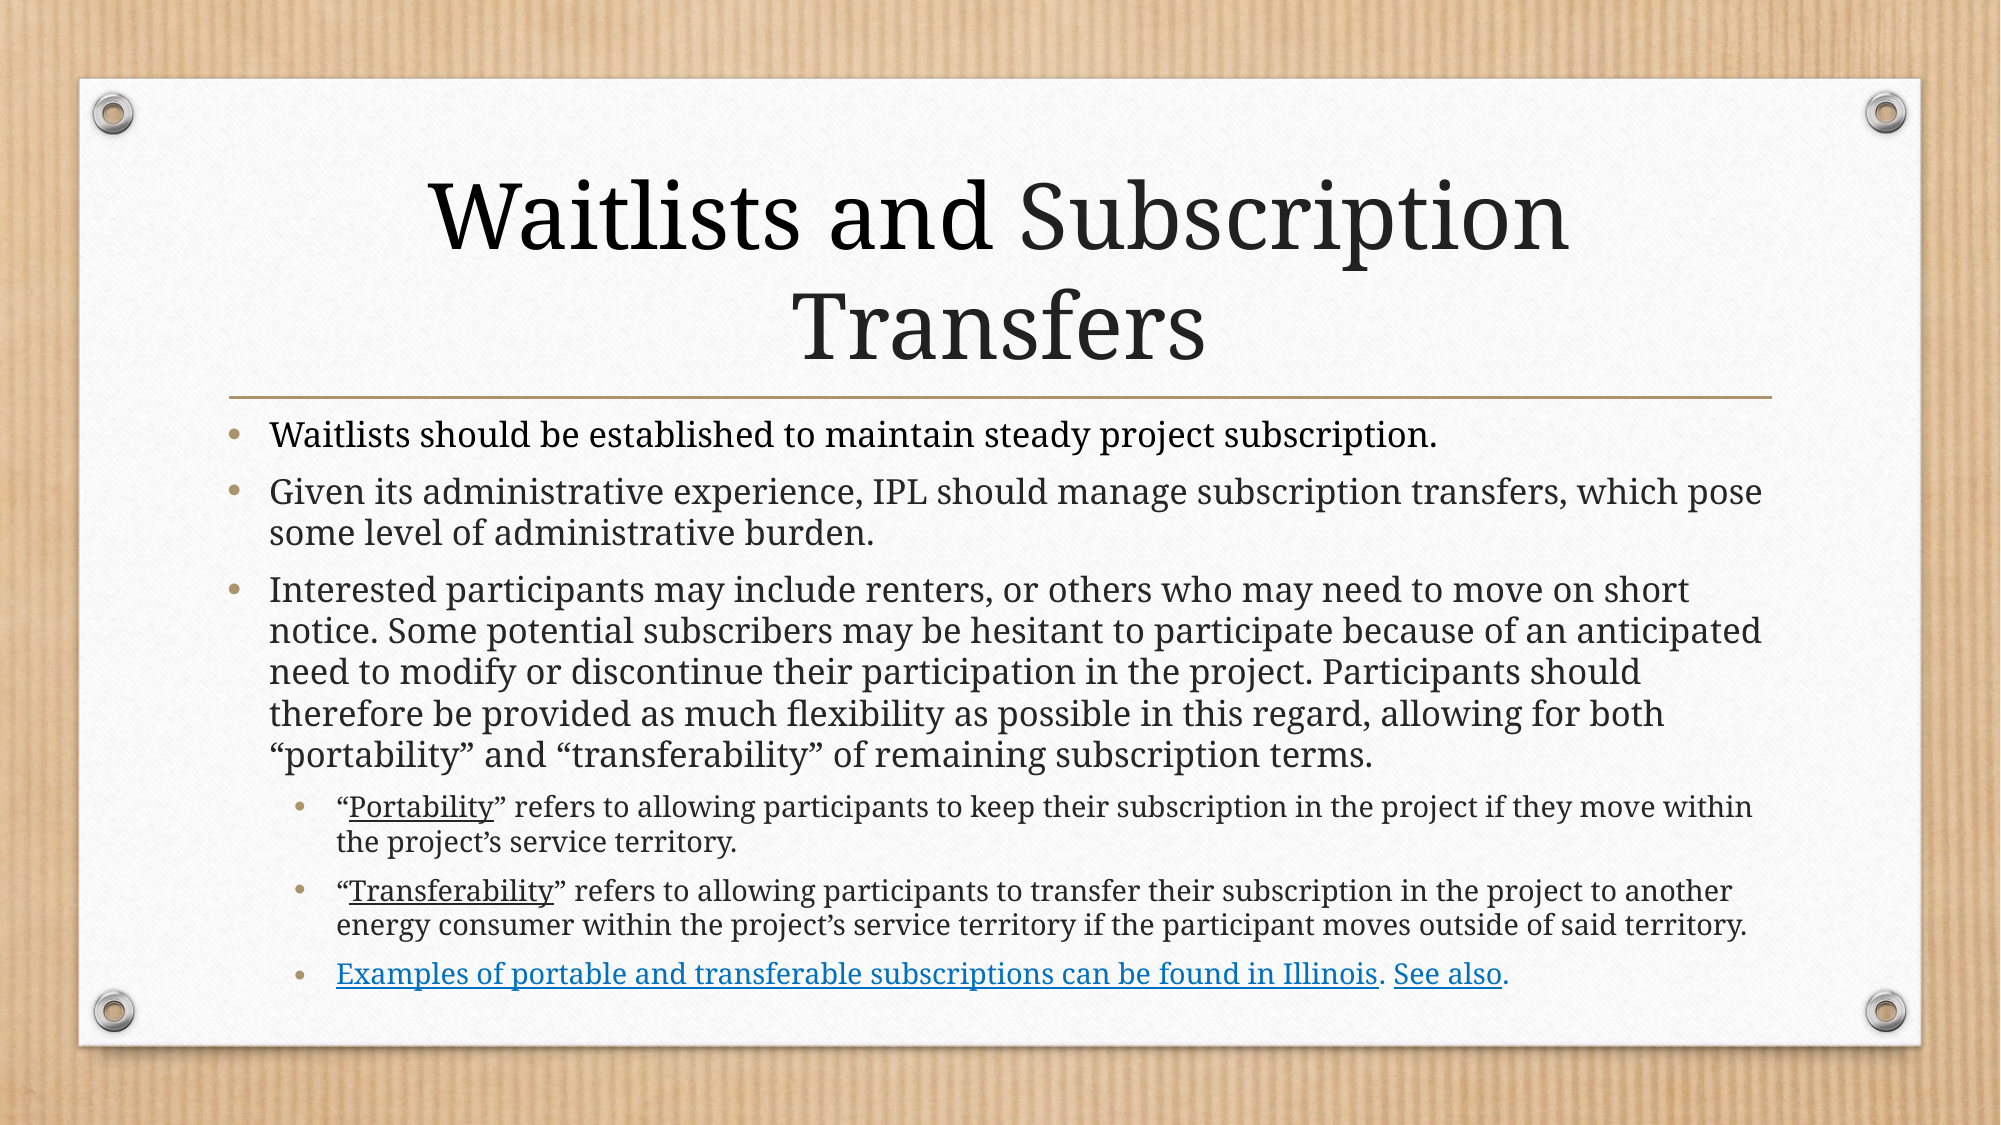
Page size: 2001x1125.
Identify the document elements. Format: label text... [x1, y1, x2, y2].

title Waitlists and Subscription Transfers [212, 161, 1788, 375]
picture [0, 0, 2001, 1125]
list Waitlists should be established to maintain steady project subscription. Given its administrative experience, IPL should manage subscription transfers, which pose some level of administrative burden. Interested participants may include renters, or others who may need to move on short notice. Some potential subscribers may be hesitant to participate because of an anticipated need to modify or discontinue their participation in the project. Participants should therefore be provided as much flexibility as possible in this regard, allowing for both “portability” and “transferability” of remaining subscription terms. “Portability” refers to allowing participants to keep their subscription in the project if they move within the project’s service territory. “Transferability” refers to allowing participants to transfer their subscription in the project to another energy consumer within the project’s service territory if the participant moves outside of said territory. Examples of portable and transferable subscriptions can be found in Illinois. See also. [212, 405, 1788, 1018]
